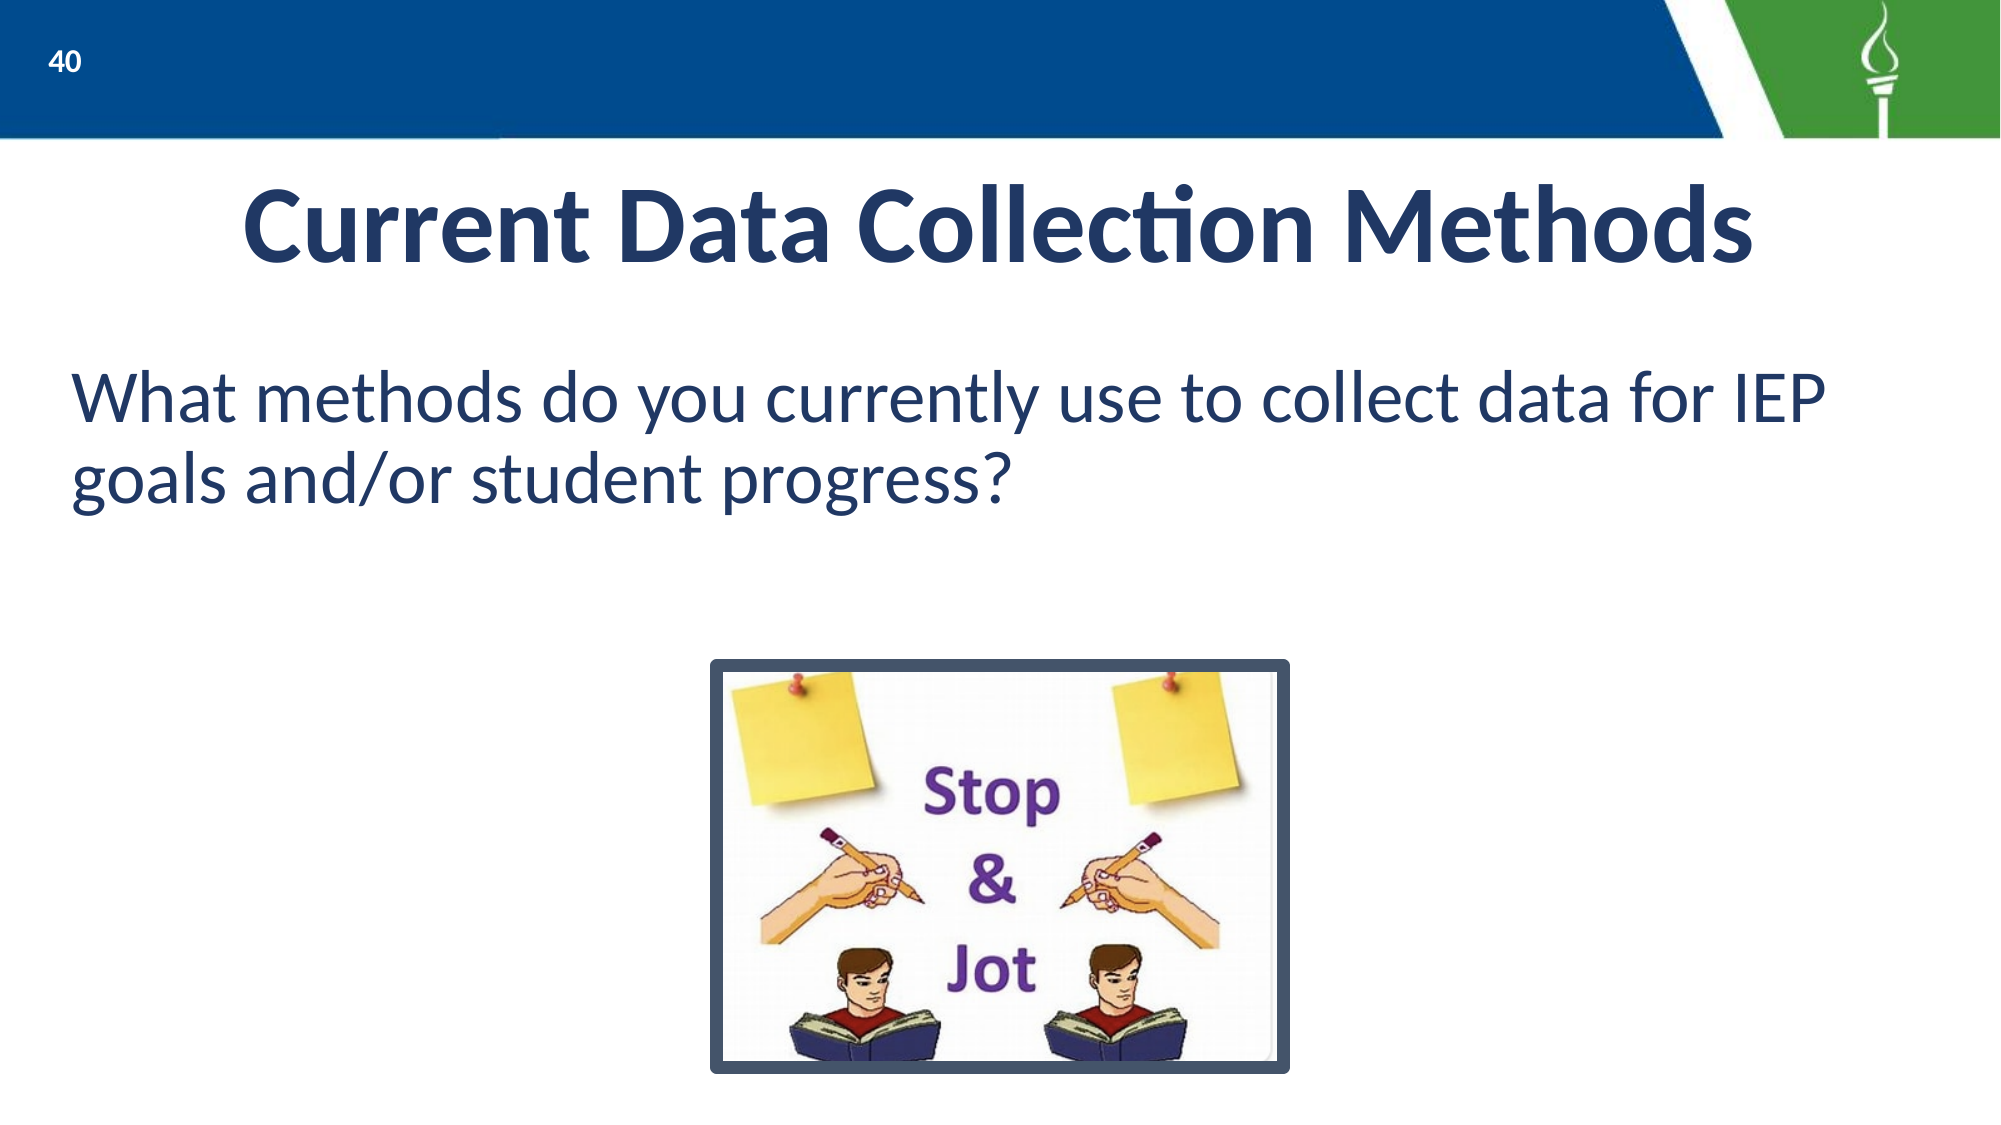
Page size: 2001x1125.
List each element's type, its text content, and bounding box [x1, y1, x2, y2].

picture [0, 0, 2001, 1125]
list What methods do you currently use to collect data for IEP goals and/or student progress? [56, 350, 1944, 1094]
text_box Current Data Collection Methods [56, 136, 1944, 300]
slide_number 40 [33, 29, 200, 89]
